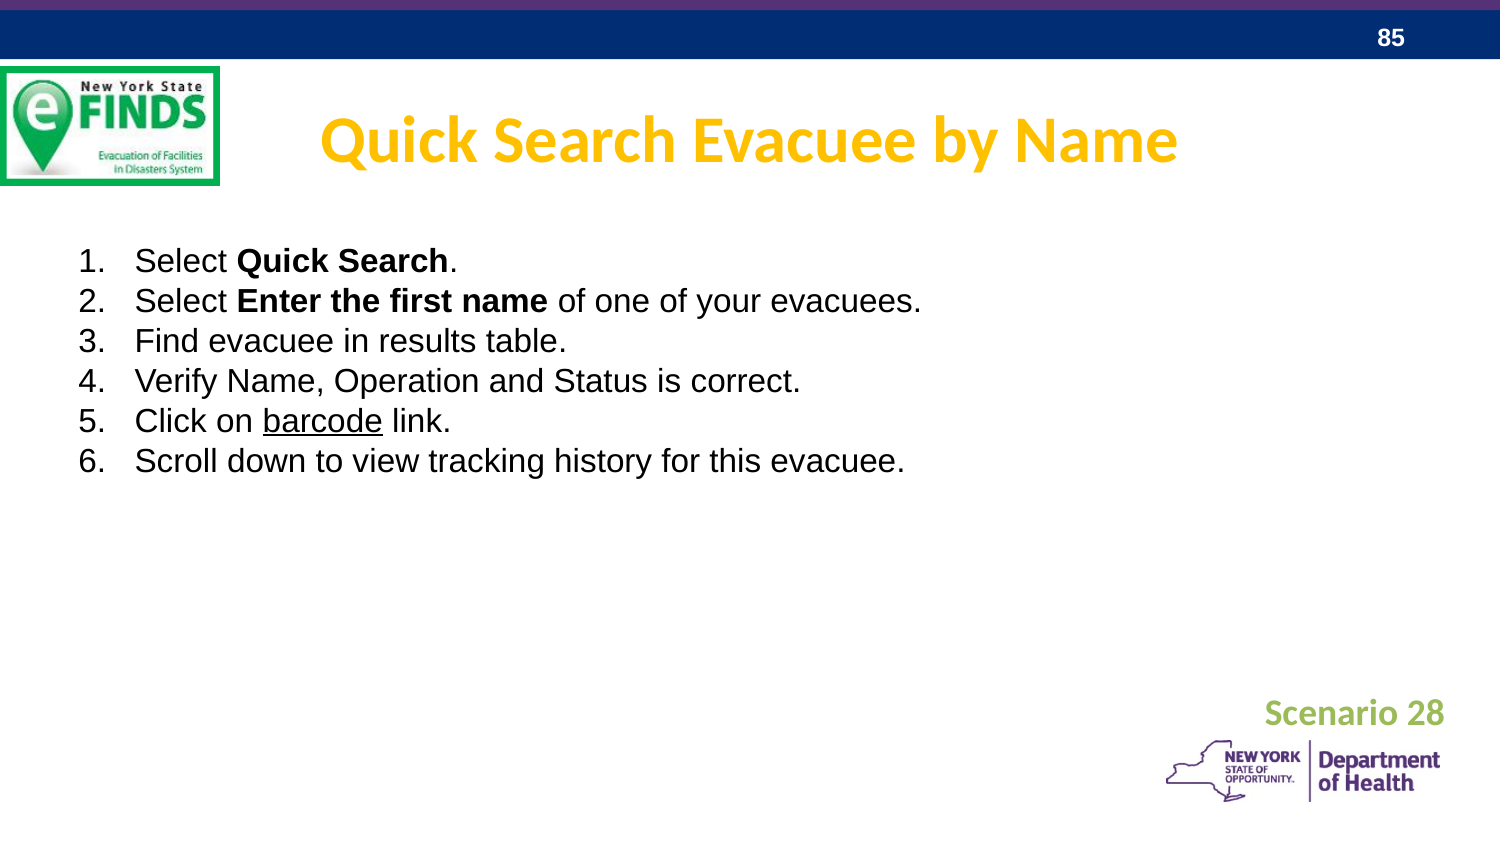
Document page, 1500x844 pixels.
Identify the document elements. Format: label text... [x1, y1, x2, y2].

text_box Select Quick Search. Select Enter the first name of one of your evacuees. Find evacuee in results table. Verify Name, Operation and Status is correct. Click on barcode link. Scroll down to view tracking history for this evacuee. [63, 192, 1162, 487]
title Quick Search Evacuee by Name [0, 45, 1500, 227]
picture [0, 65, 220, 186]
picture [1166, 740, 1440, 802]
text_box Scenario 28 [1248, 680, 1461, 741]
